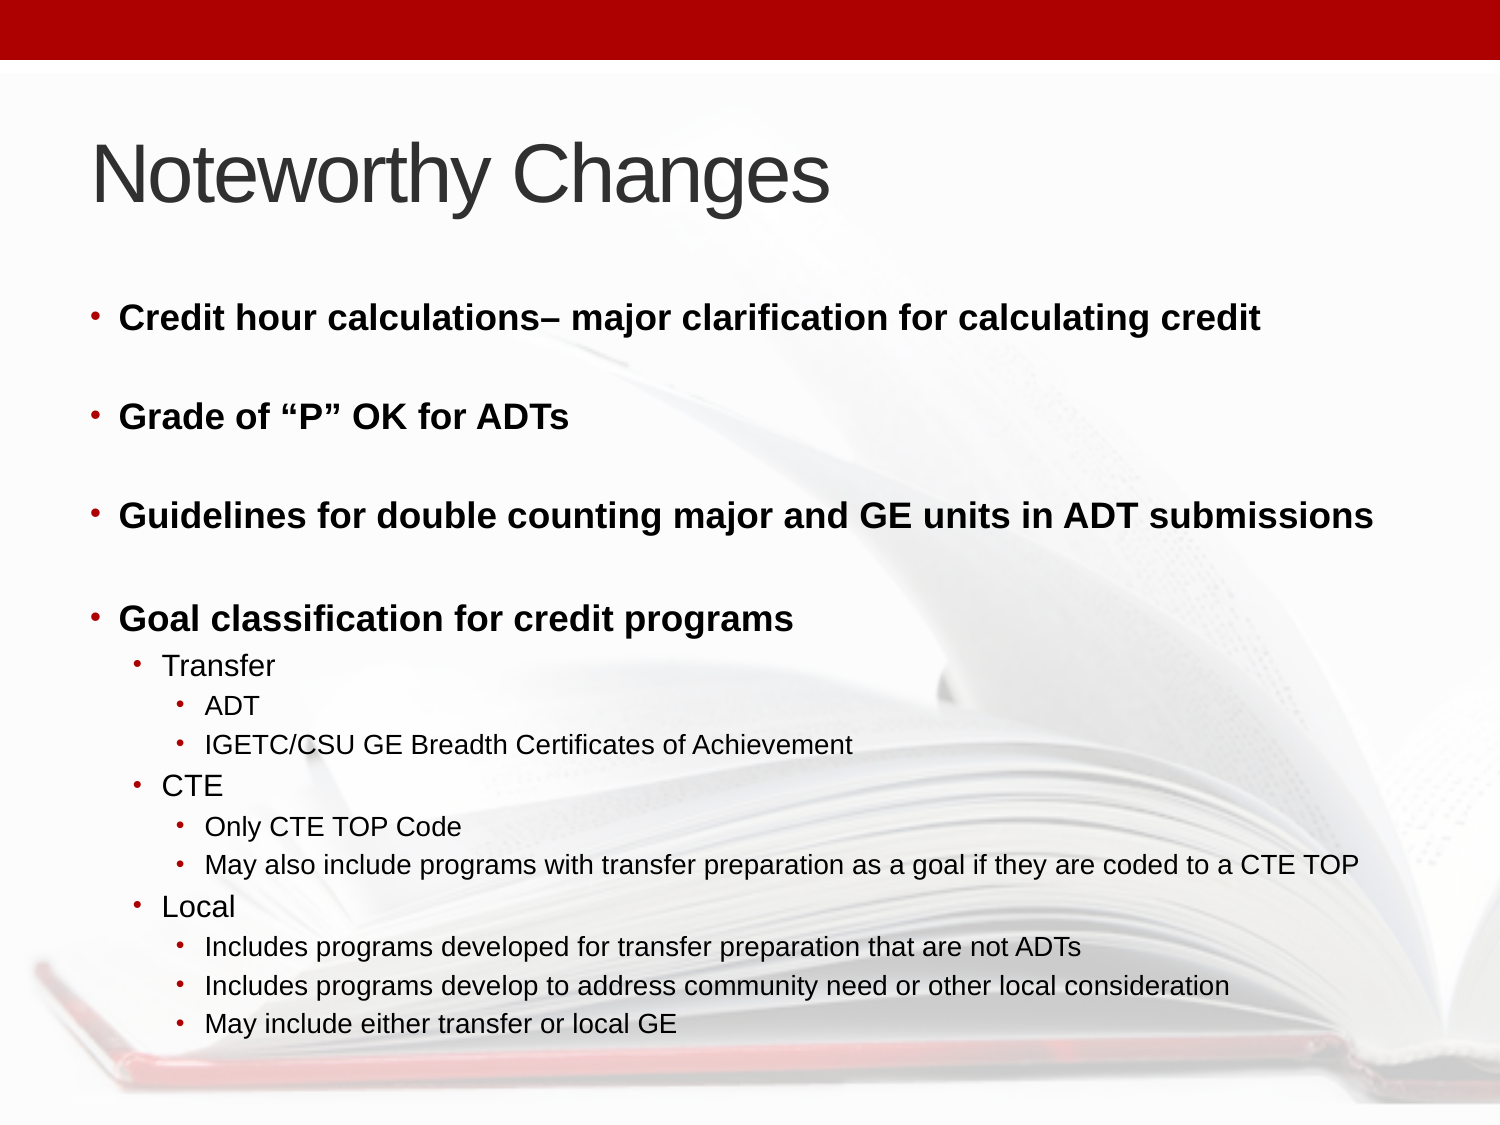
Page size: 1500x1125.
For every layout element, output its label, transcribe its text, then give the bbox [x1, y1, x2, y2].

title Noteworthy Changes [75, 87, 1425, 250]
list Credit hour calculations– major clarification for calculating credit Grade of “P” OK for ADTs Guidelines for double counting major and GE units in ADT submissions Goal classification for credit programs Transfer ADT IGETC/CSU GE Breadth Certificates of Achievement CTE Only CTE TOP Code May also include programs with transfer preparation as a goal if they are coded to a CTE TOP Local Includes programs developed for transfer preparation that are not ADTs Includes programs develop to address community need or other local consideration May include either transfer or local GE [75, 285, 1425, 1063]
